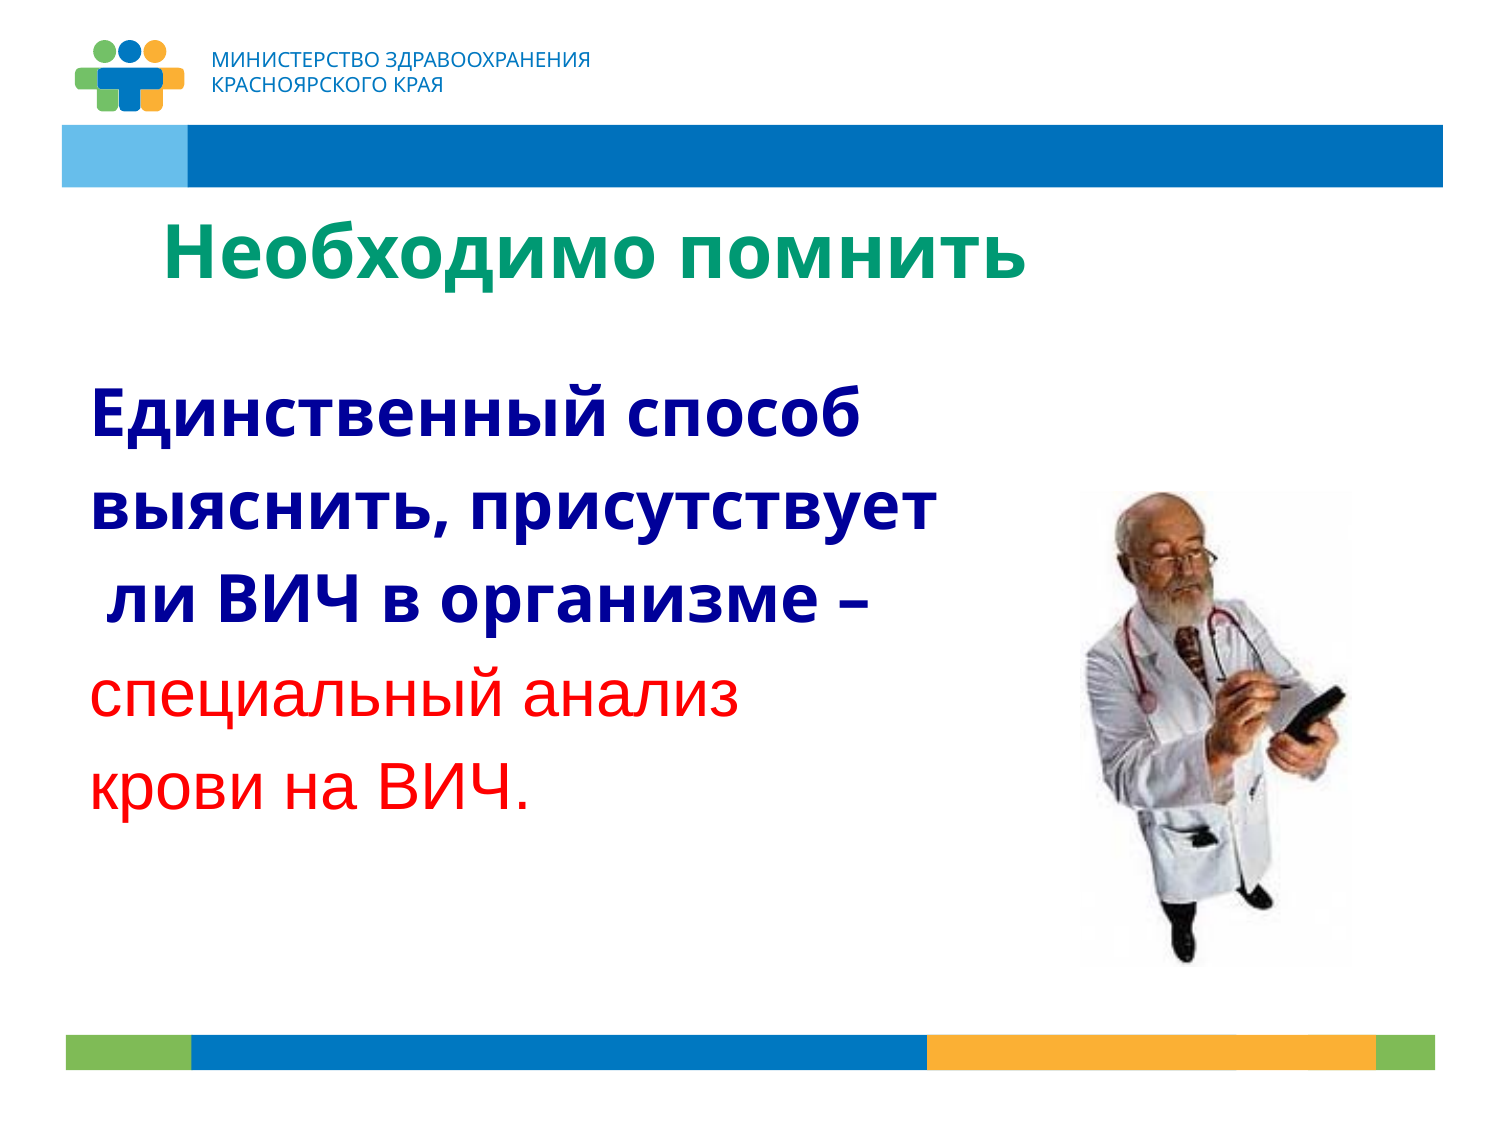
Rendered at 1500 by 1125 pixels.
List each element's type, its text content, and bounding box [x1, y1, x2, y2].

picture [1080, 491, 1352, 967]
title Необходимо помнить помнить Необходимо помнить [41, 193, 1391, 324]
list Единственный способ выяснить, присутствует ли ВИЧ в организме – специальный анализ крови на ВИЧ. [75, 361, 1425, 1005]
